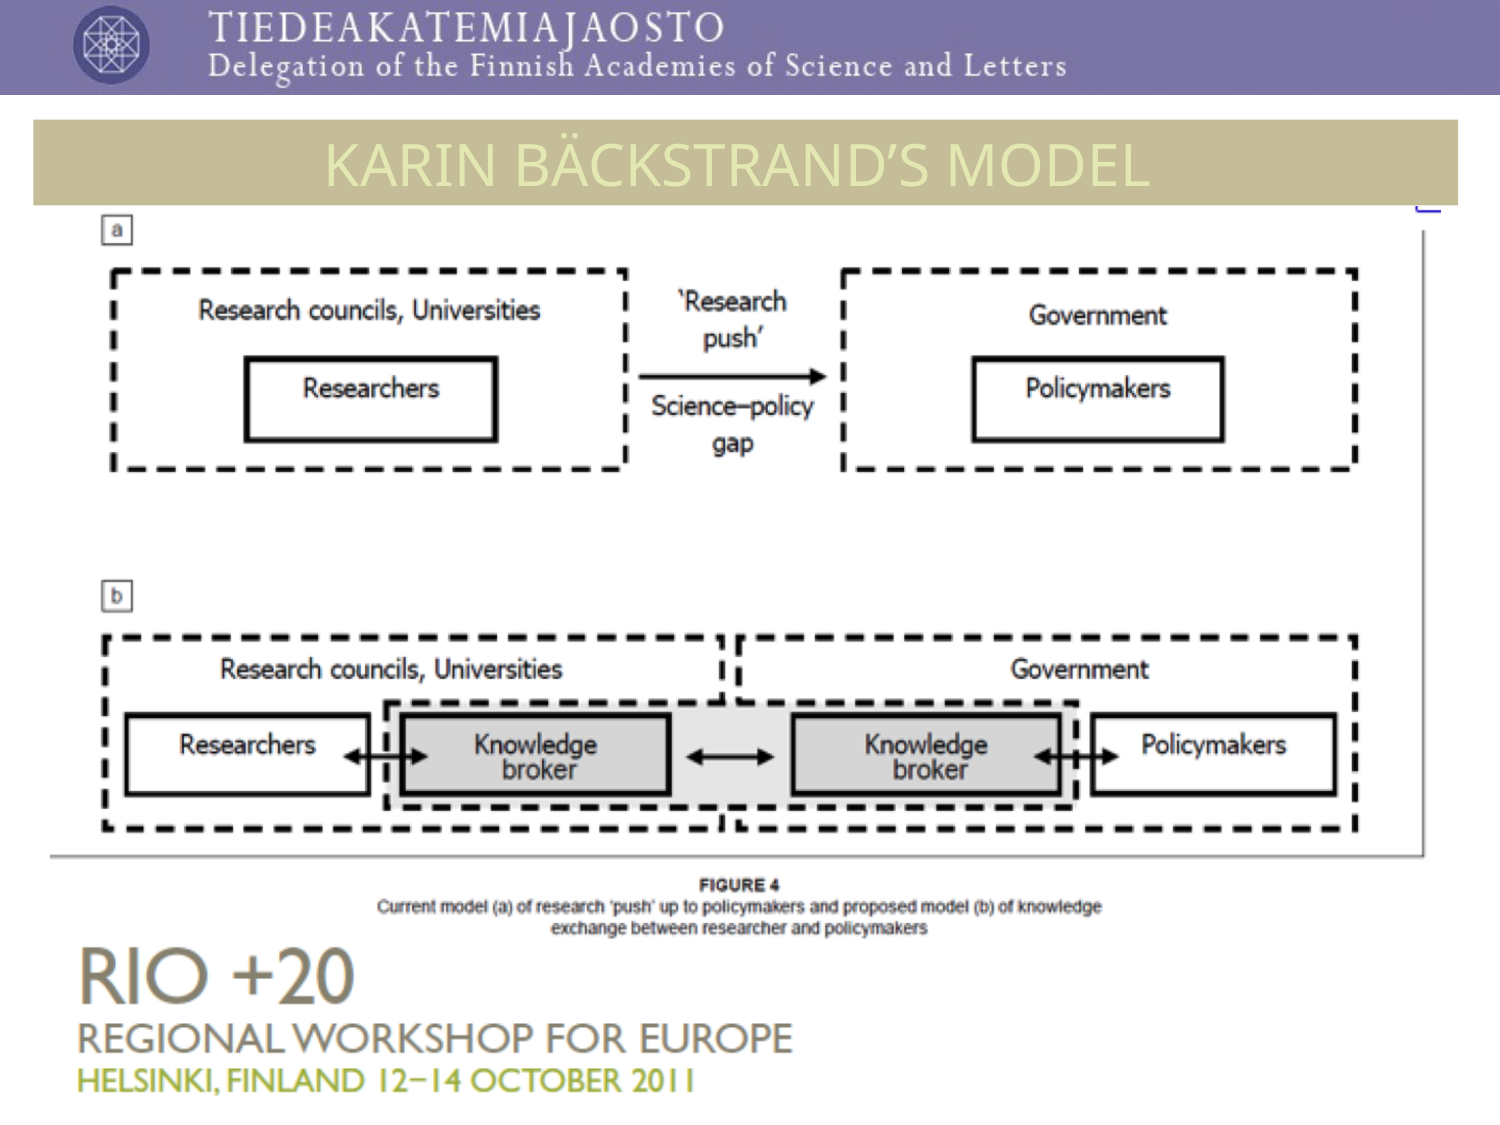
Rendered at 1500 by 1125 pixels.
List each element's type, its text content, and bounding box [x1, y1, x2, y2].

picture [75, 942, 803, 1108]
picture [0, 0, 1500, 95]
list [32, 205, 1459, 942]
title Karin Bäckstrand’s model [33, 119, 1459, 204]
